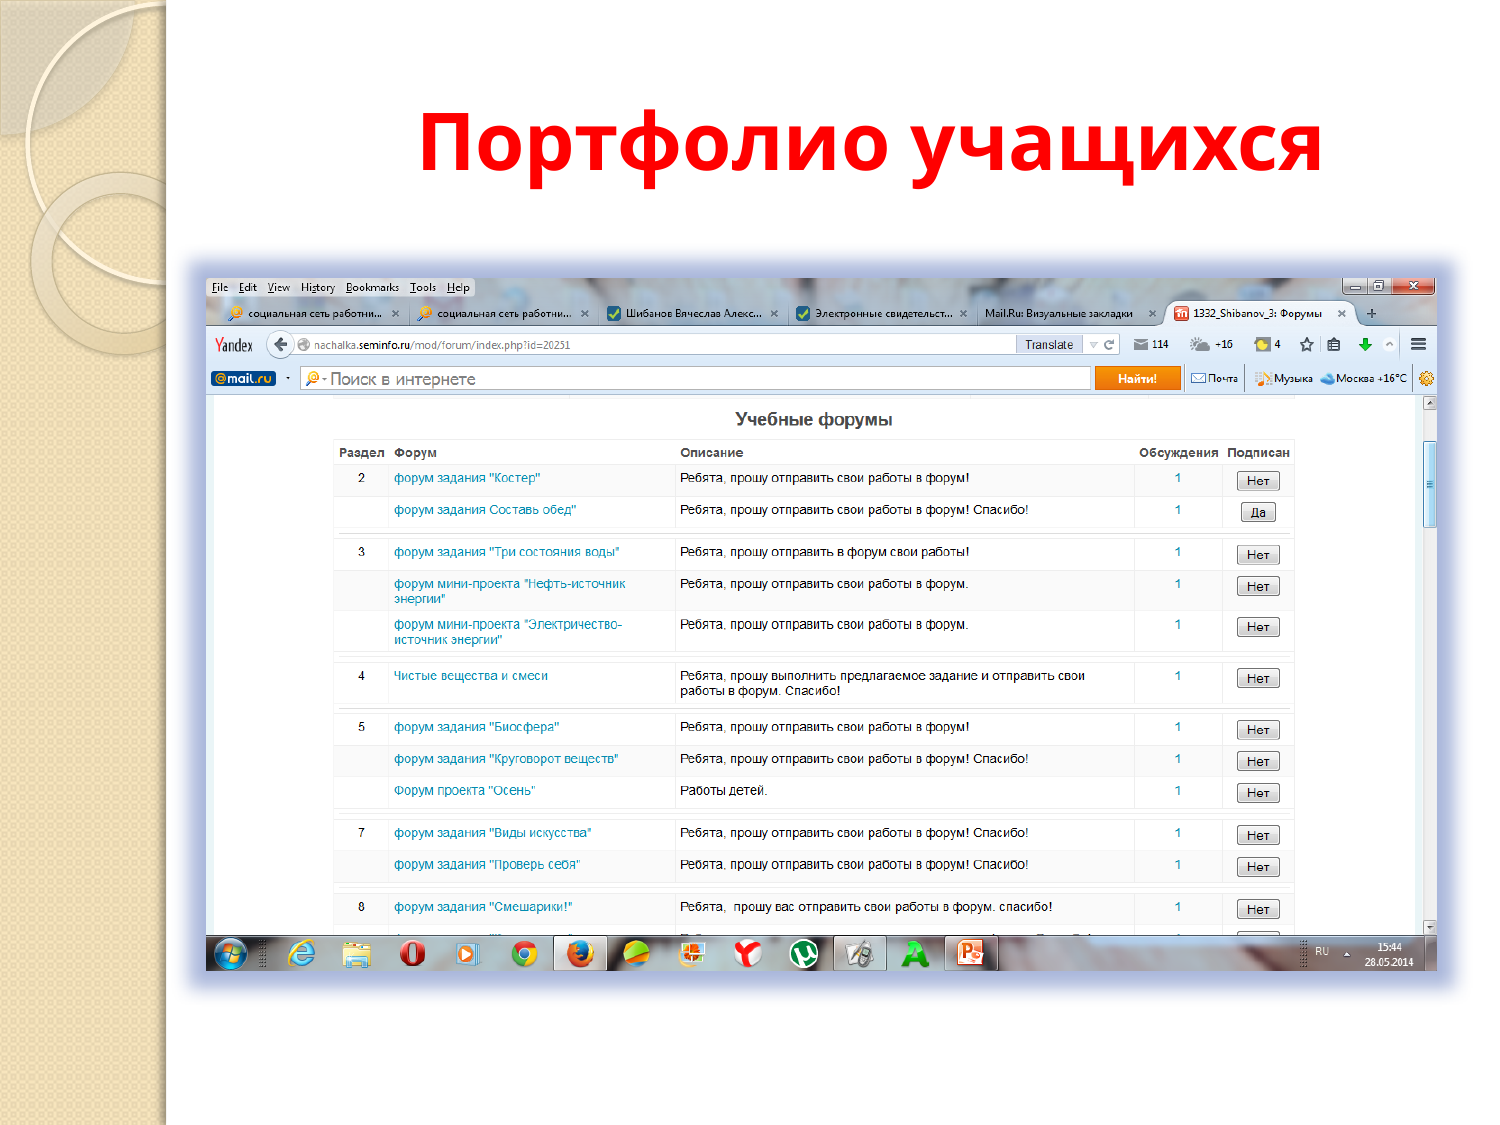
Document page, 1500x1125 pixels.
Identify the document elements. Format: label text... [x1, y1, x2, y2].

title Портфолио учащихся [235, 45, 1466, 233]
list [206, 278, 1438, 971]
